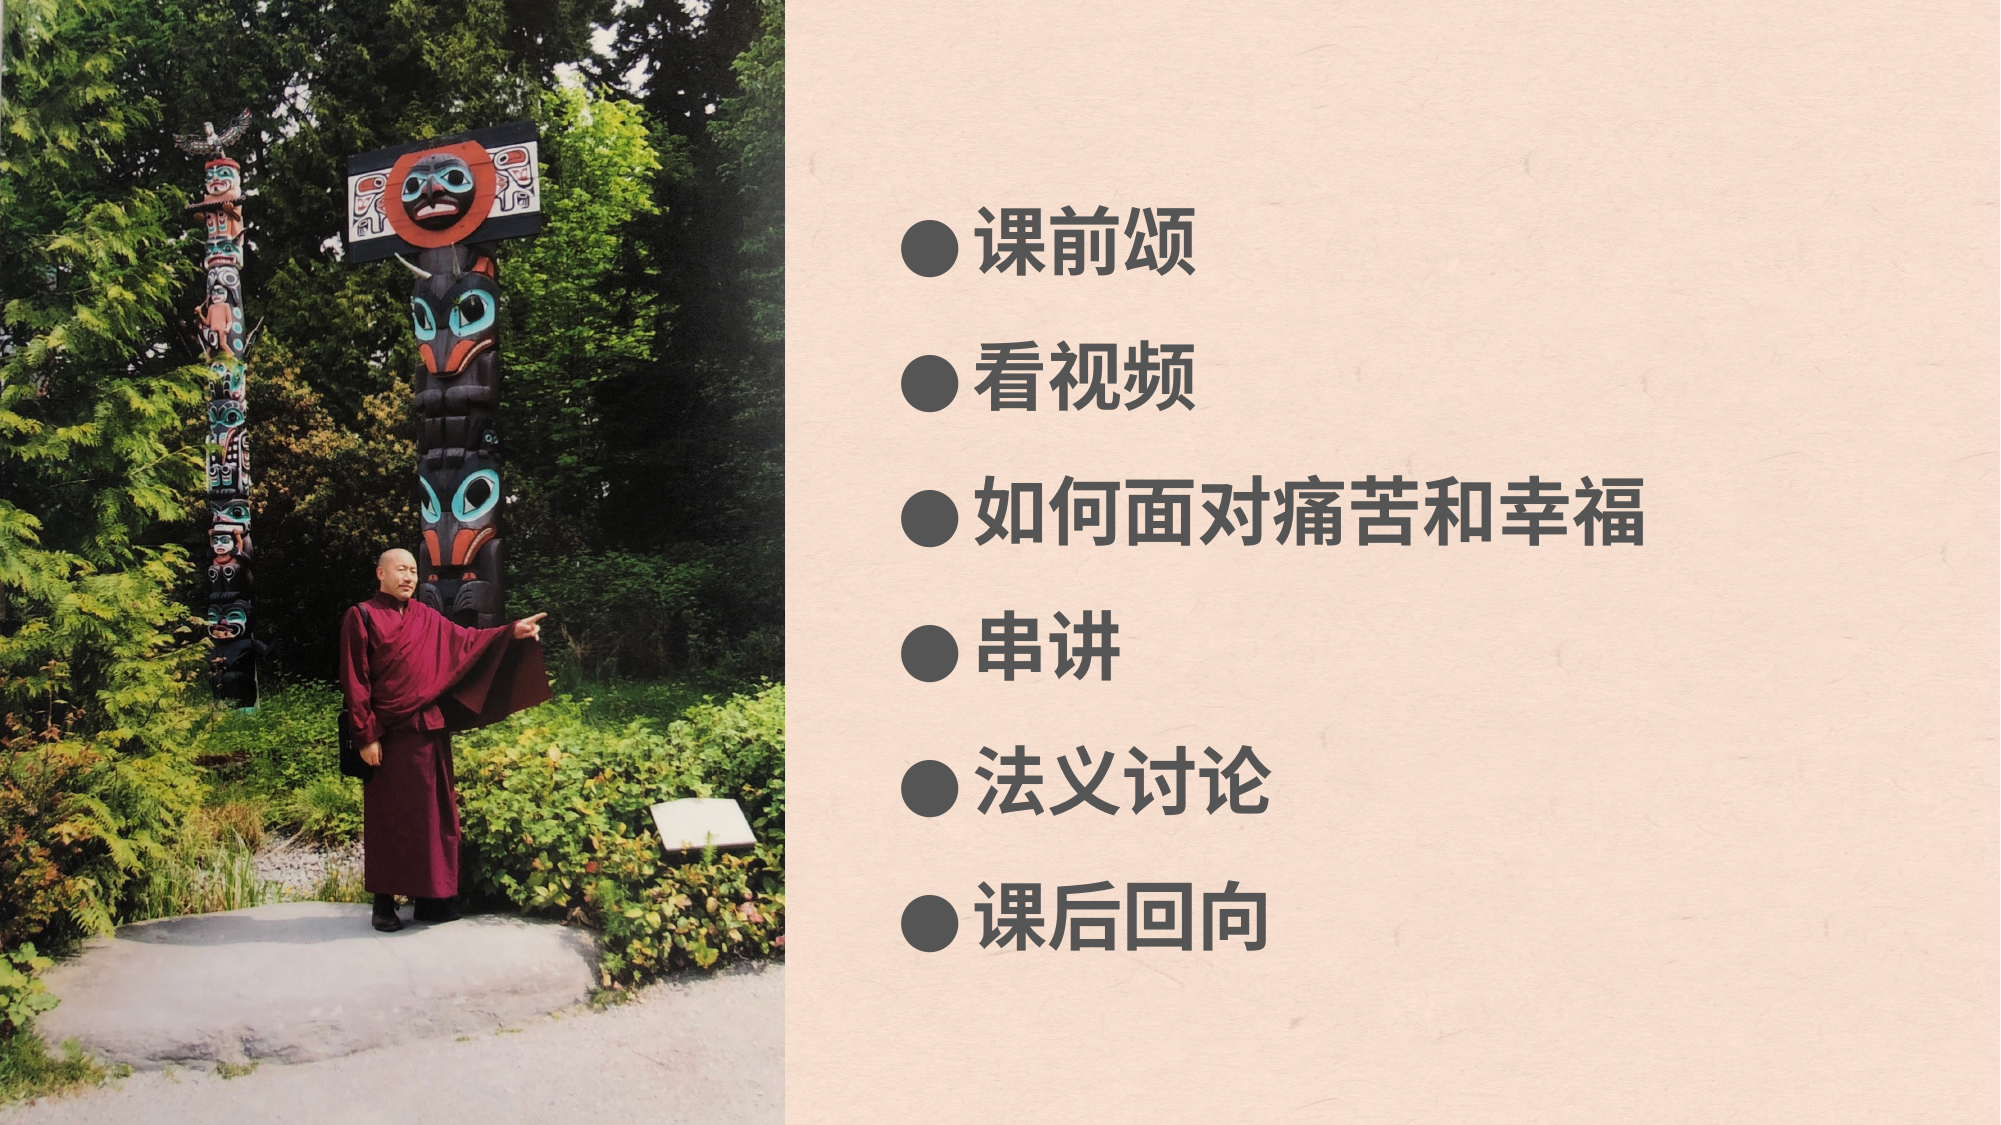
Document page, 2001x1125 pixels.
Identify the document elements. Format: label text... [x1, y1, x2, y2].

title 课前颂 看视频 如何面对痛苦和幸福 串讲 法义讨论 课后回向 [882, 117, 1980, 968]
picture [0, 0, 2001, 1125]
